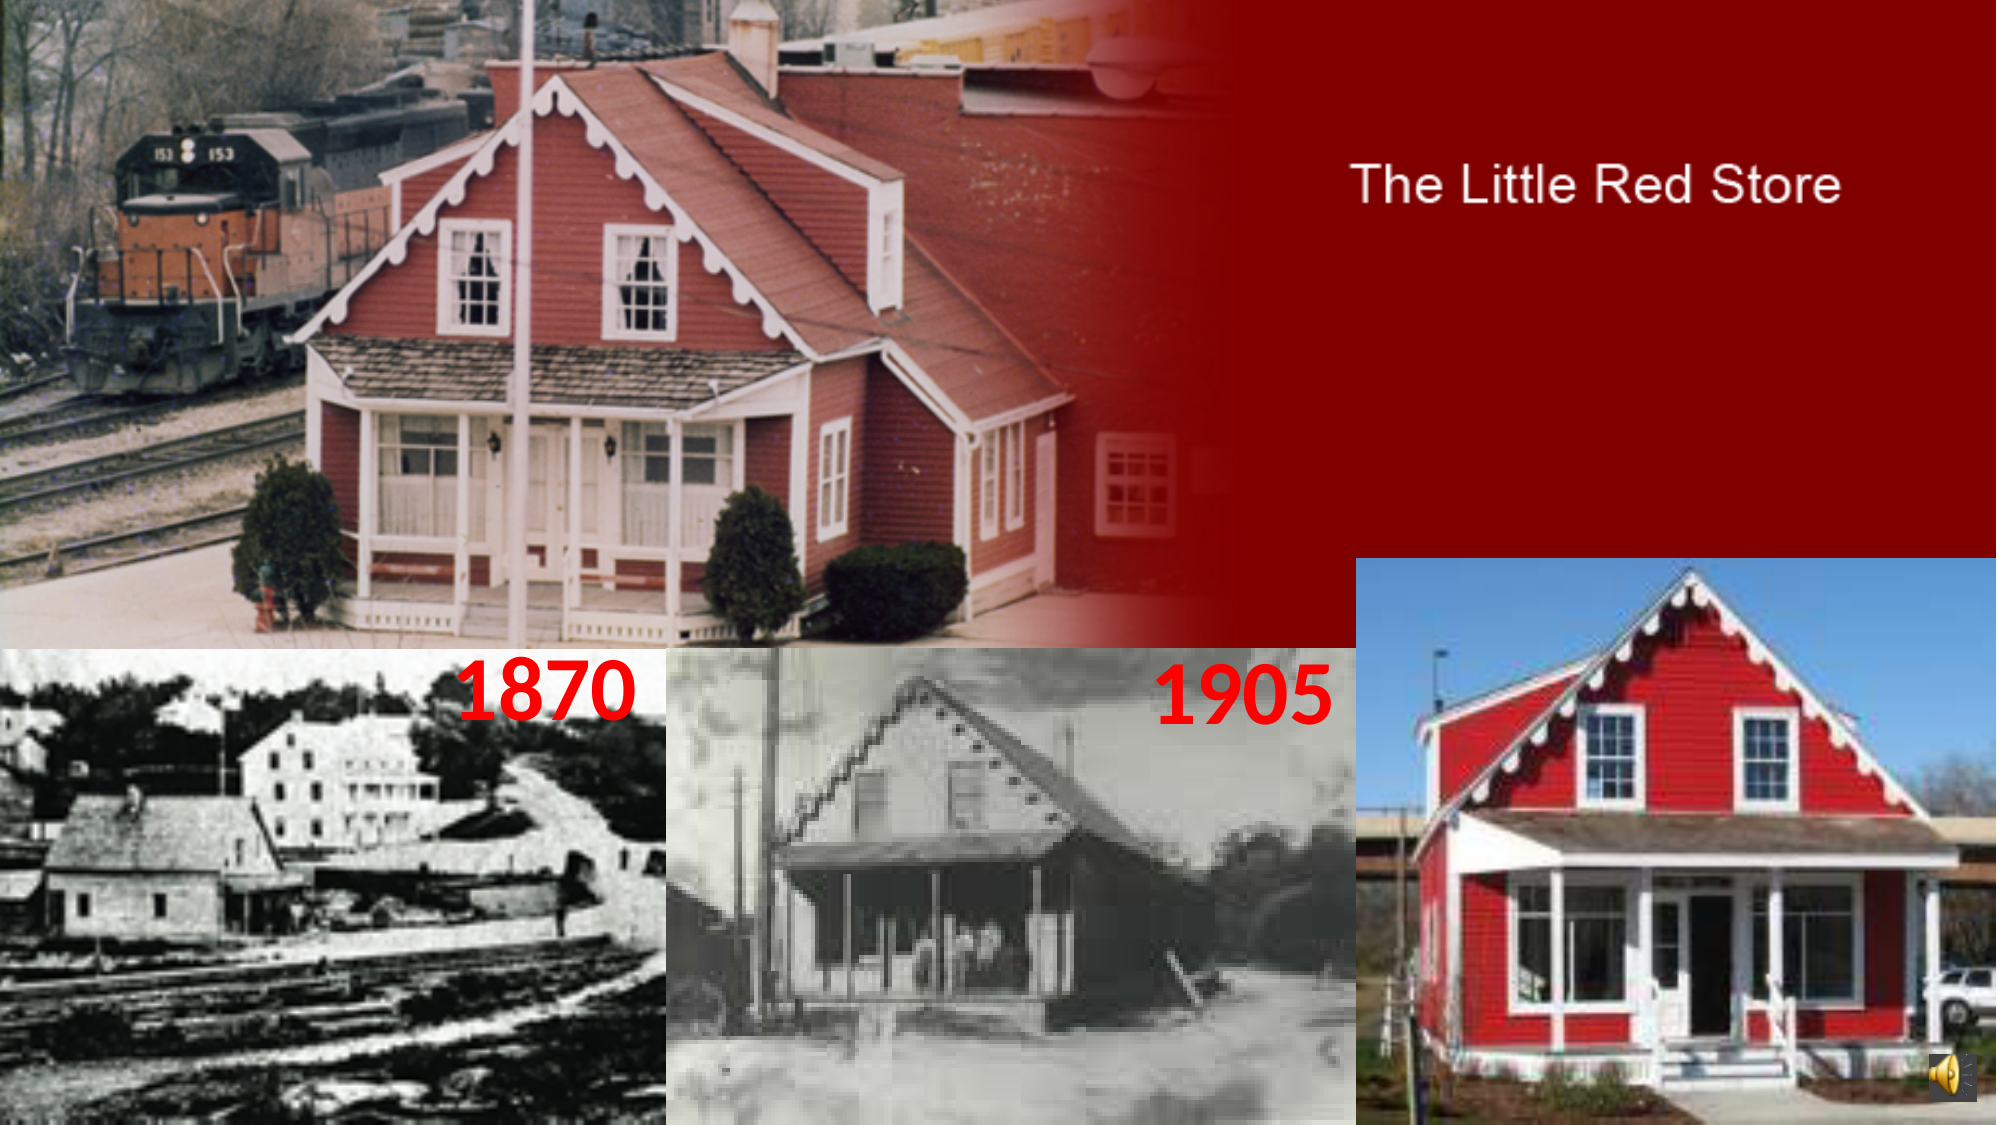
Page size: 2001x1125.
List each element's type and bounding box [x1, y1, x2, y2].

text_box [0, 0, 1996, 649]
picture [0, 558, 1996, 1125]
